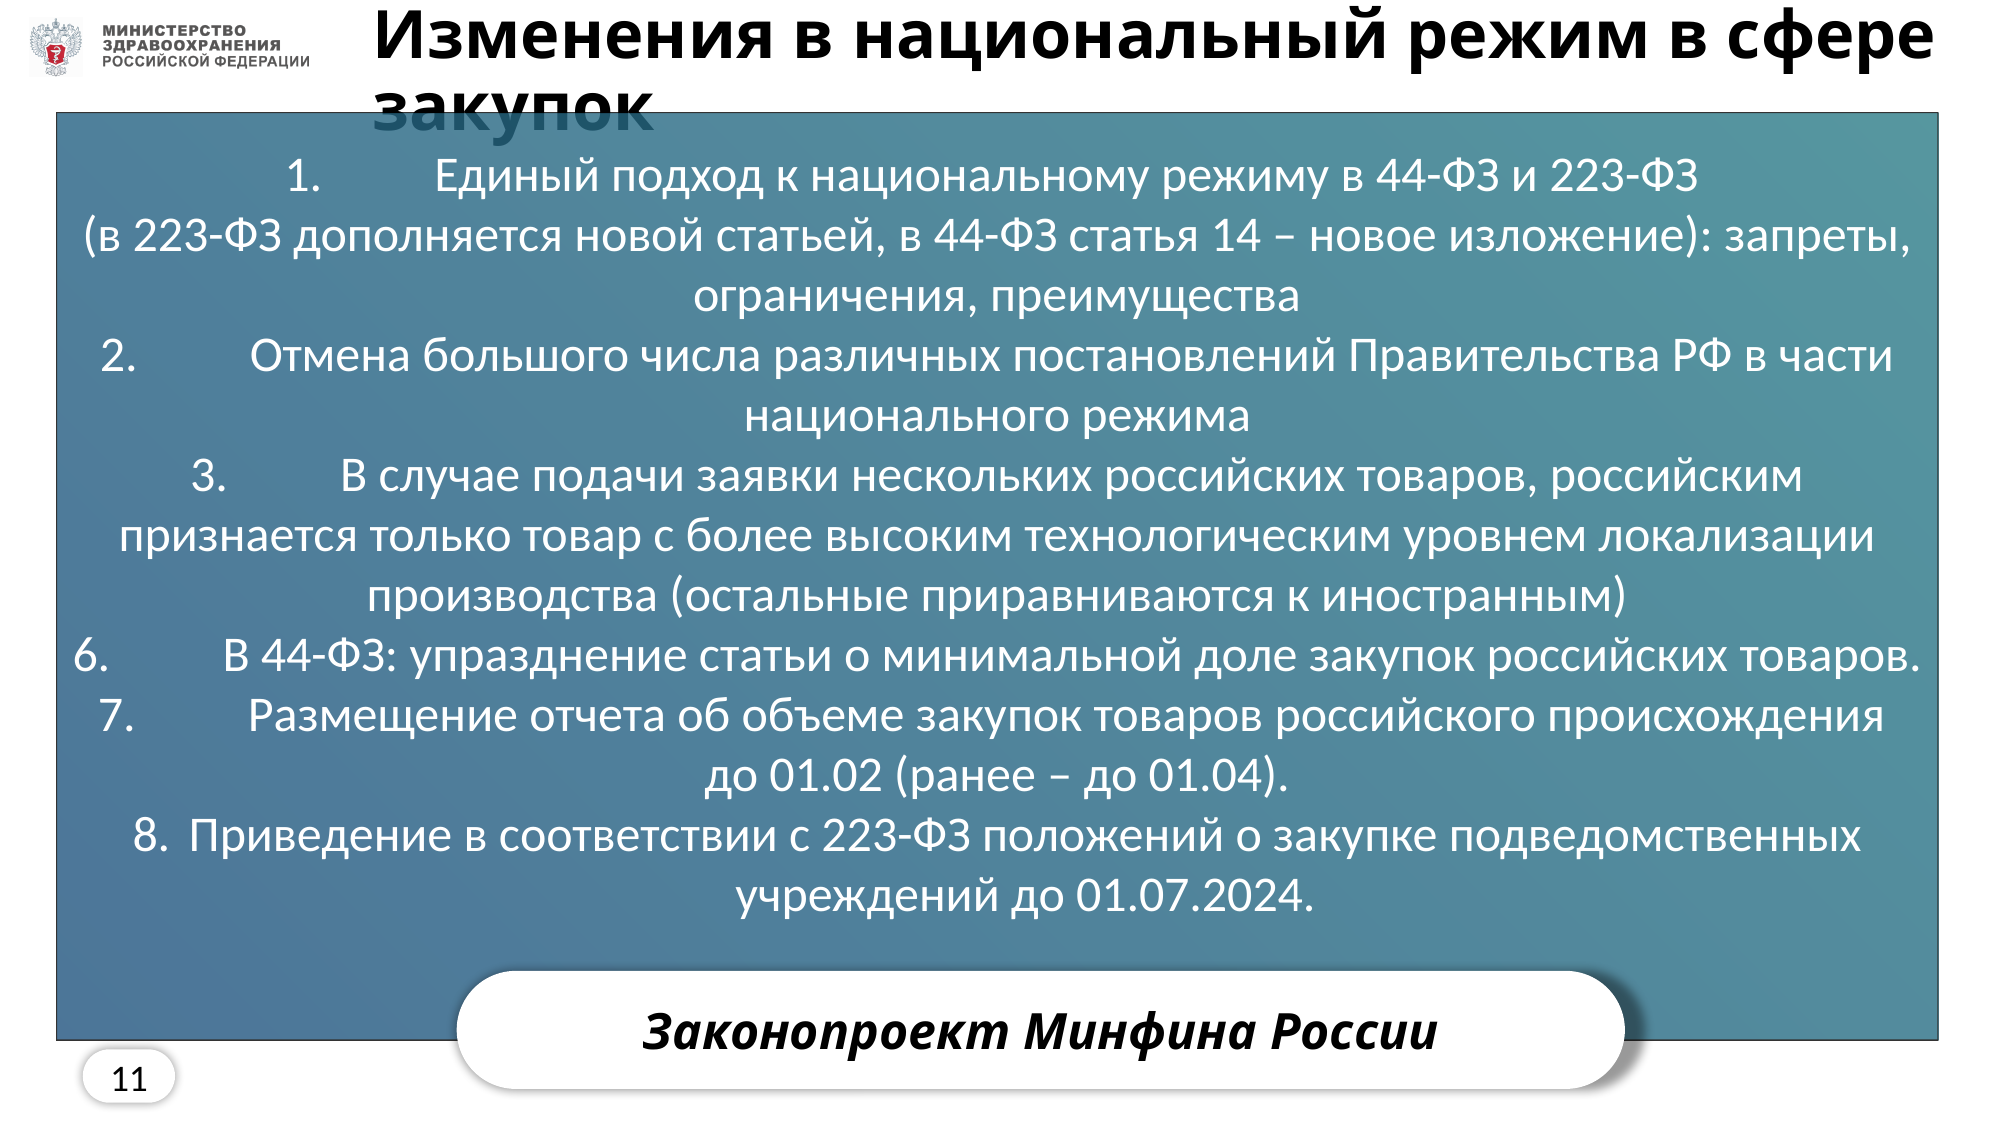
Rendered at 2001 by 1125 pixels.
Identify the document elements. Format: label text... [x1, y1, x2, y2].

text_box Законопроект Минфина России [455, 969, 1626, 1090]
text_box 11 [81, 1048, 177, 1104]
picture [97, 8, 309, 86]
picture [29, 17, 83, 77]
title Изменения в национальный режим в сфере закупок [357, 0, 1973, 162]
text_box 1. Единый подход к национальному режиму в 44-ФЗ и 223-ФЗ (в 223-ФЗ дополняется новой статьей, в 44-ФЗ статья 14 – новое изложение): запреты, ограничения, преимущества 2. Отмена большого числа различных постановлений Правительства РФ в части национального режима 3. В случае подачи заявки нескольких российских товаров, российским признается только товар с более высоким технологическим уровнем локализации производства (остальные приравниваются к иностранным) 6. В 44-ФЗ: упразднение статьи о минимальной доле закупок российских товаров. 7. Размещение отчета об объеме закупок товаров российского происхождения до 01.02 (ранее – до 01.04). Приведение в соответствии с 223-ФЗ положений о закупке подведомственных учреждений до 01.07.2024. [55, 111, 1939, 1041]
